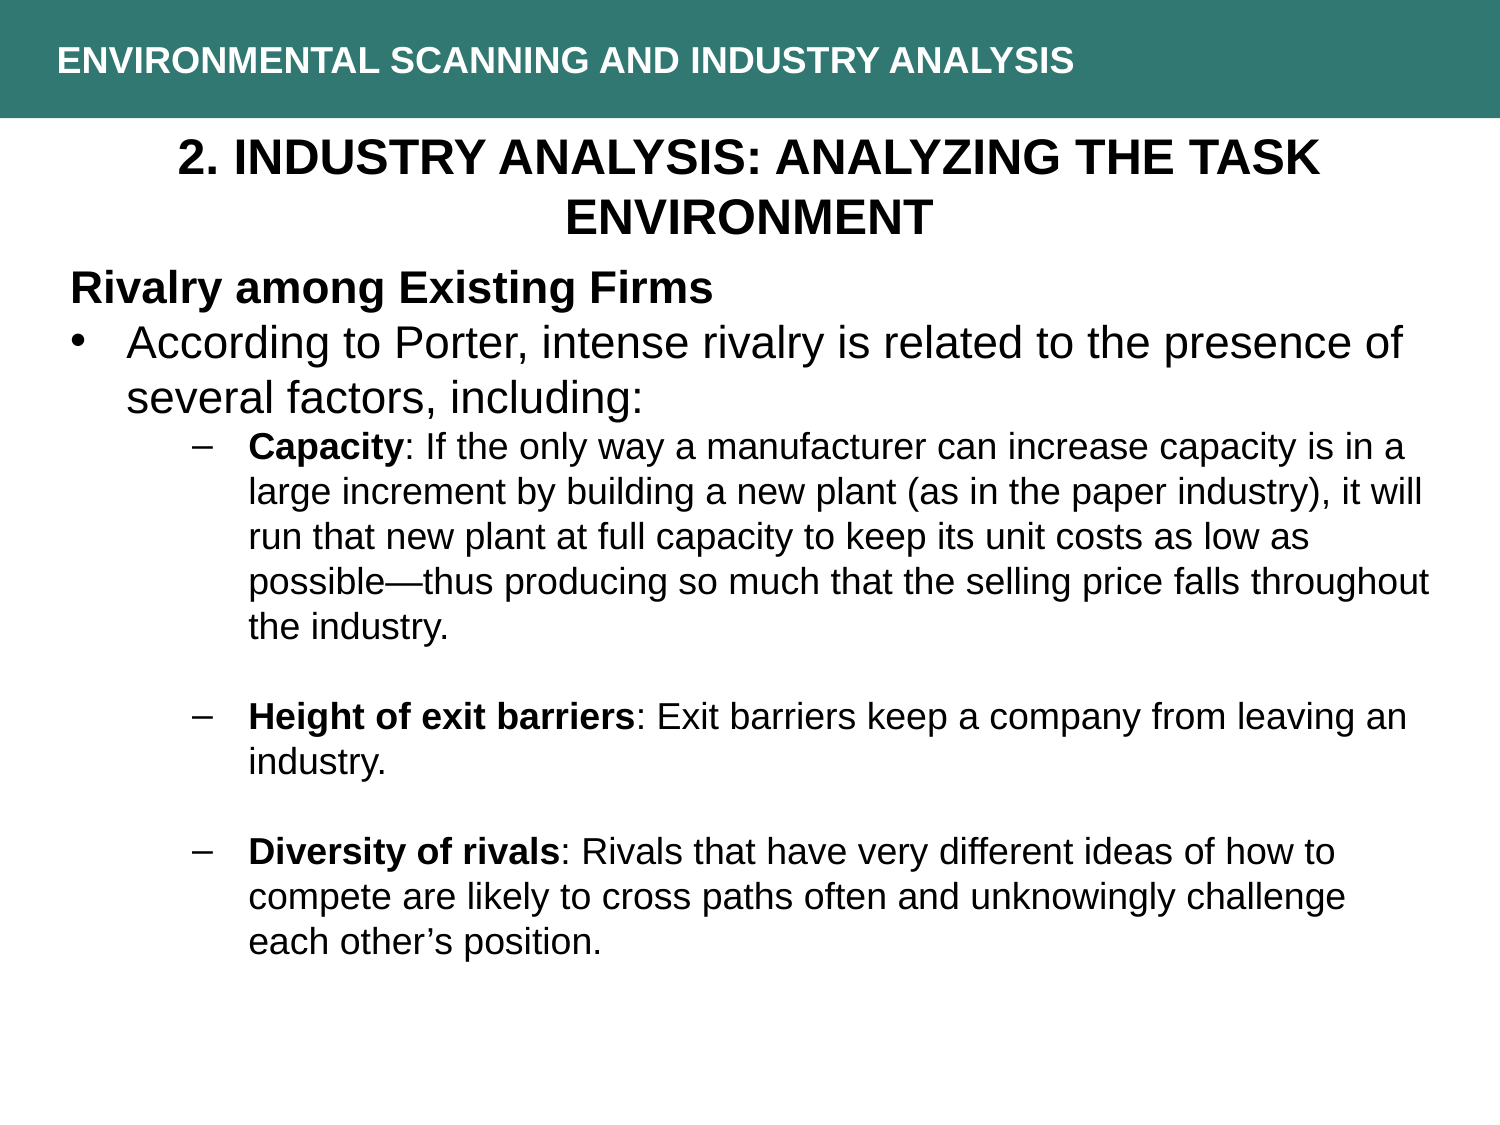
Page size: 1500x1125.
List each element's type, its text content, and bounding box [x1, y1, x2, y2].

text_box 2. Industry Analysis: Analyzing the Task Environment [55, 117, 1444, 249]
text_box Rivalry among Existing Firms According to Porter, intense rivalry is related to the presence of several factors, including: Capacity: If the only way a manufacturer can increase capacity is in a large increment by building a new plant (as in the paper industry), it will run that new plant at full capacity to keep its unit costs as low as possible—thus producing so much that the selling price falls throughout the industry. Height of exit barriers: Exit barriers keep a company from leaving an industry. Diversity of rivals: Rivals that have very different ideas of how to compete are likely to cross paths often and unknowingly challenge each other’s position. [55, 249, 1446, 970]
text_box Environmental Scanning and Industry Analysis [0, 0, 1500, 120]
